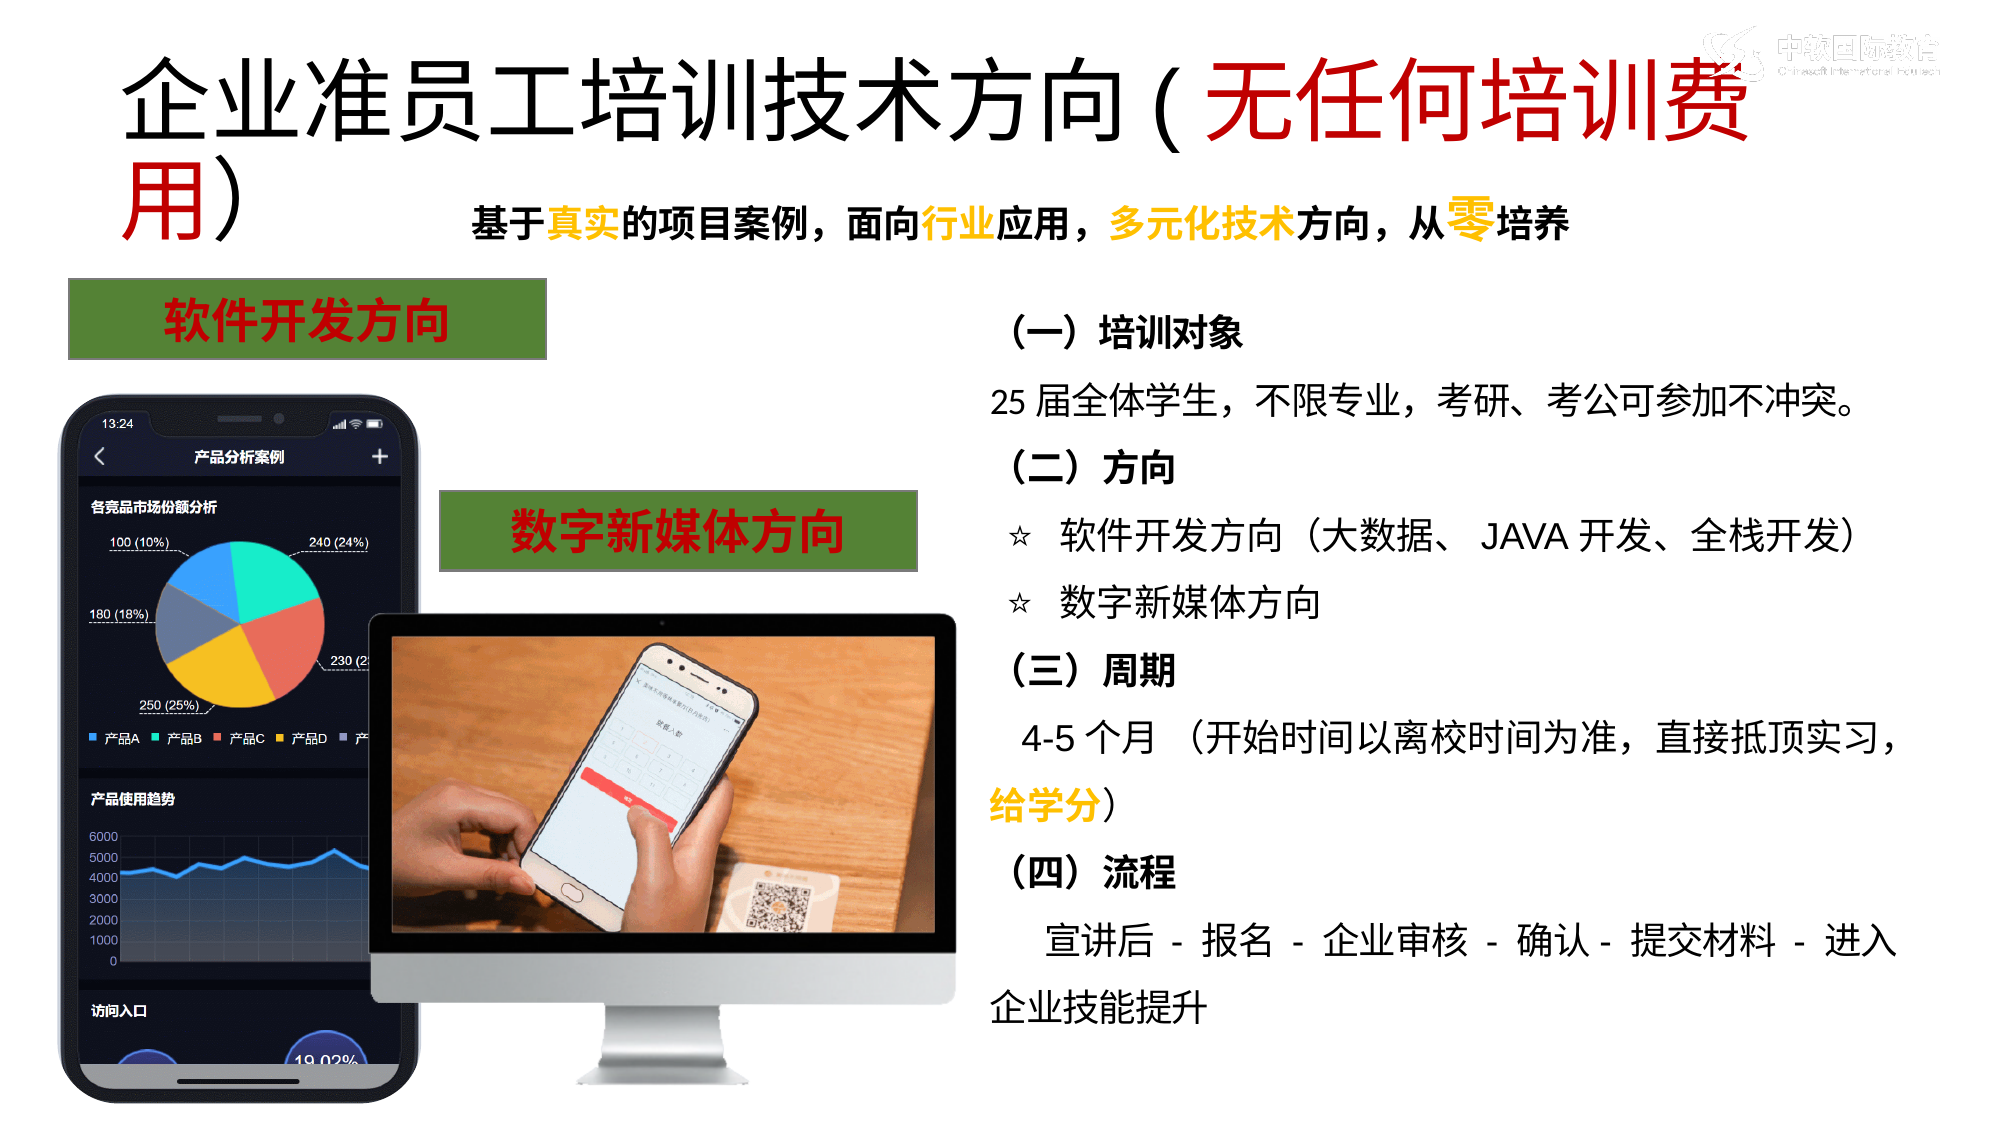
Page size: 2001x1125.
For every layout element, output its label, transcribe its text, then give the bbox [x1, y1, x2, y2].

picture [57, 393, 422, 1104]
text_box 数字新媒体方向 [439, 490, 918, 572]
title 企业准员工培训技术方向(无任何培训费用） [104, 45, 1830, 264]
picture [1643, 4, 2000, 106]
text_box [346, 587, 996, 1104]
text_box 基于真实的项目案例，面向行业应用，多元化技术方向，从零培养 [329, 195, 1713, 256]
text_box 软件开发方向 [68, 278, 547, 360]
text_box （一）培训对象 25届全体学生，不限专业，考研、考公可参加不冲突。 （二）方向 ⭐ 软件开发方向（大数据、JAVA开发、全栈开发） ⭐ 数字新媒体方向 （三）周期 4-5个月 （开始时间以离校时间为准，直接抵顶实习，给学分） （四）流程 宣讲后 - 报名 - 企业审核 - 确认- 提交材料 - 进入企业技能提升 [975, 279, 1939, 1037]
